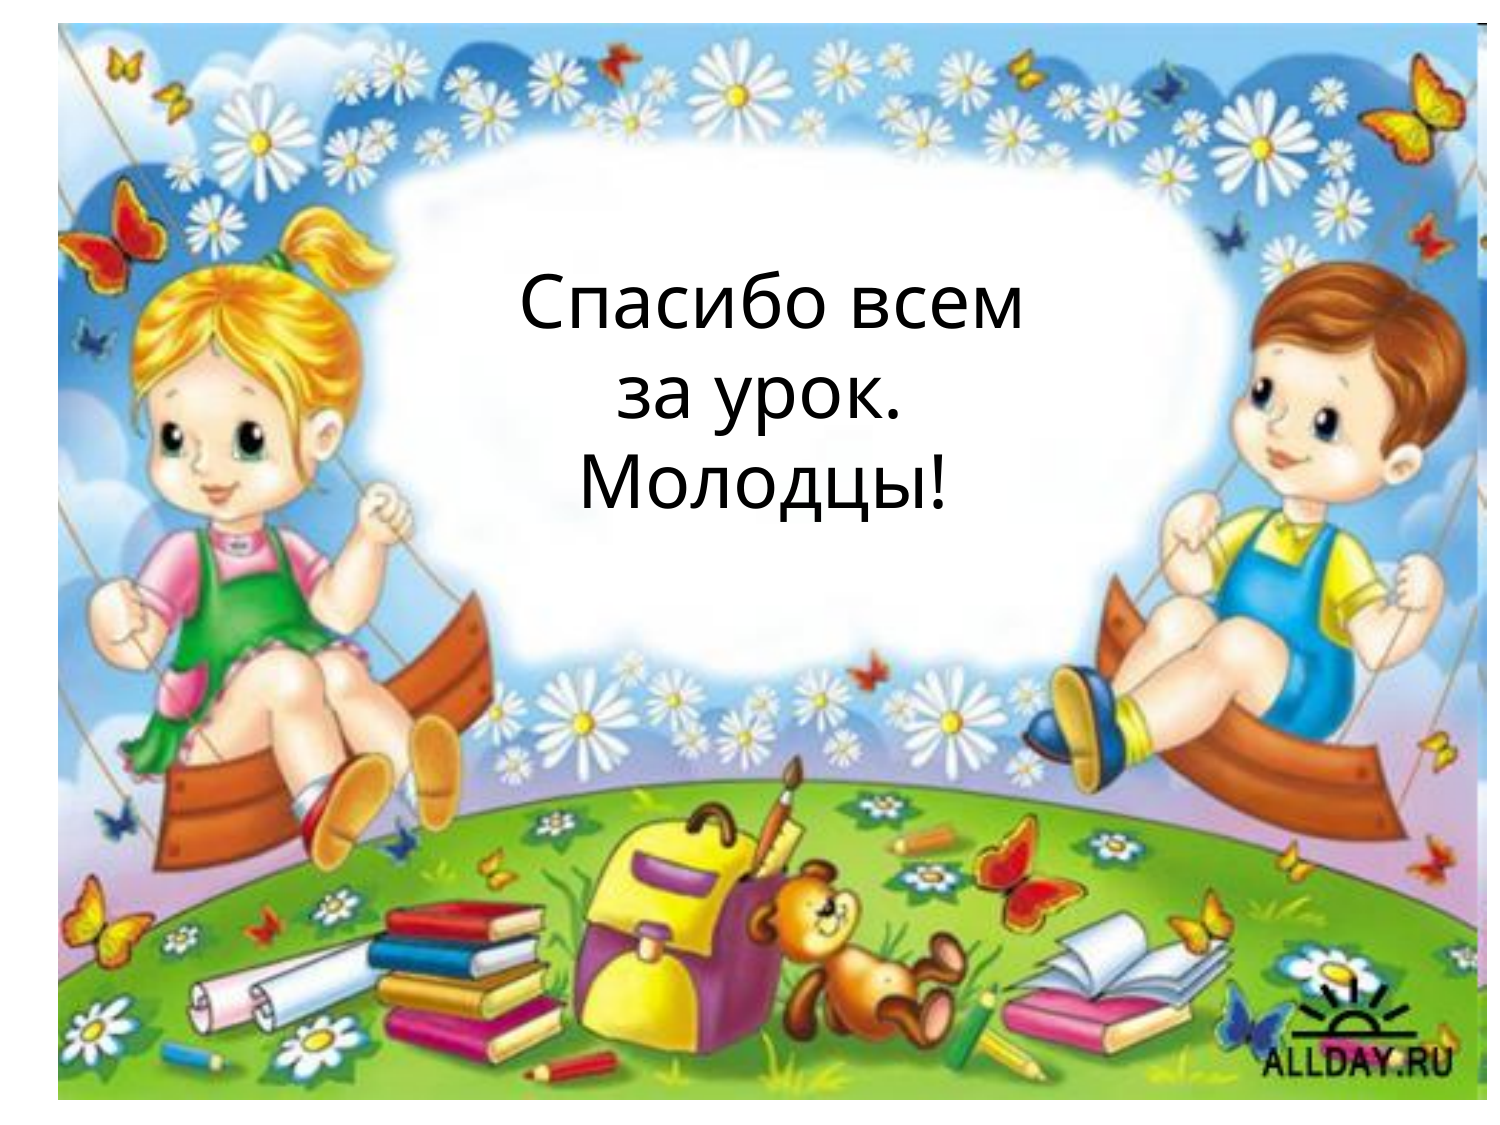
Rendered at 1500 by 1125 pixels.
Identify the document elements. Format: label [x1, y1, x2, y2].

list [58, 23, 1487, 1101]
